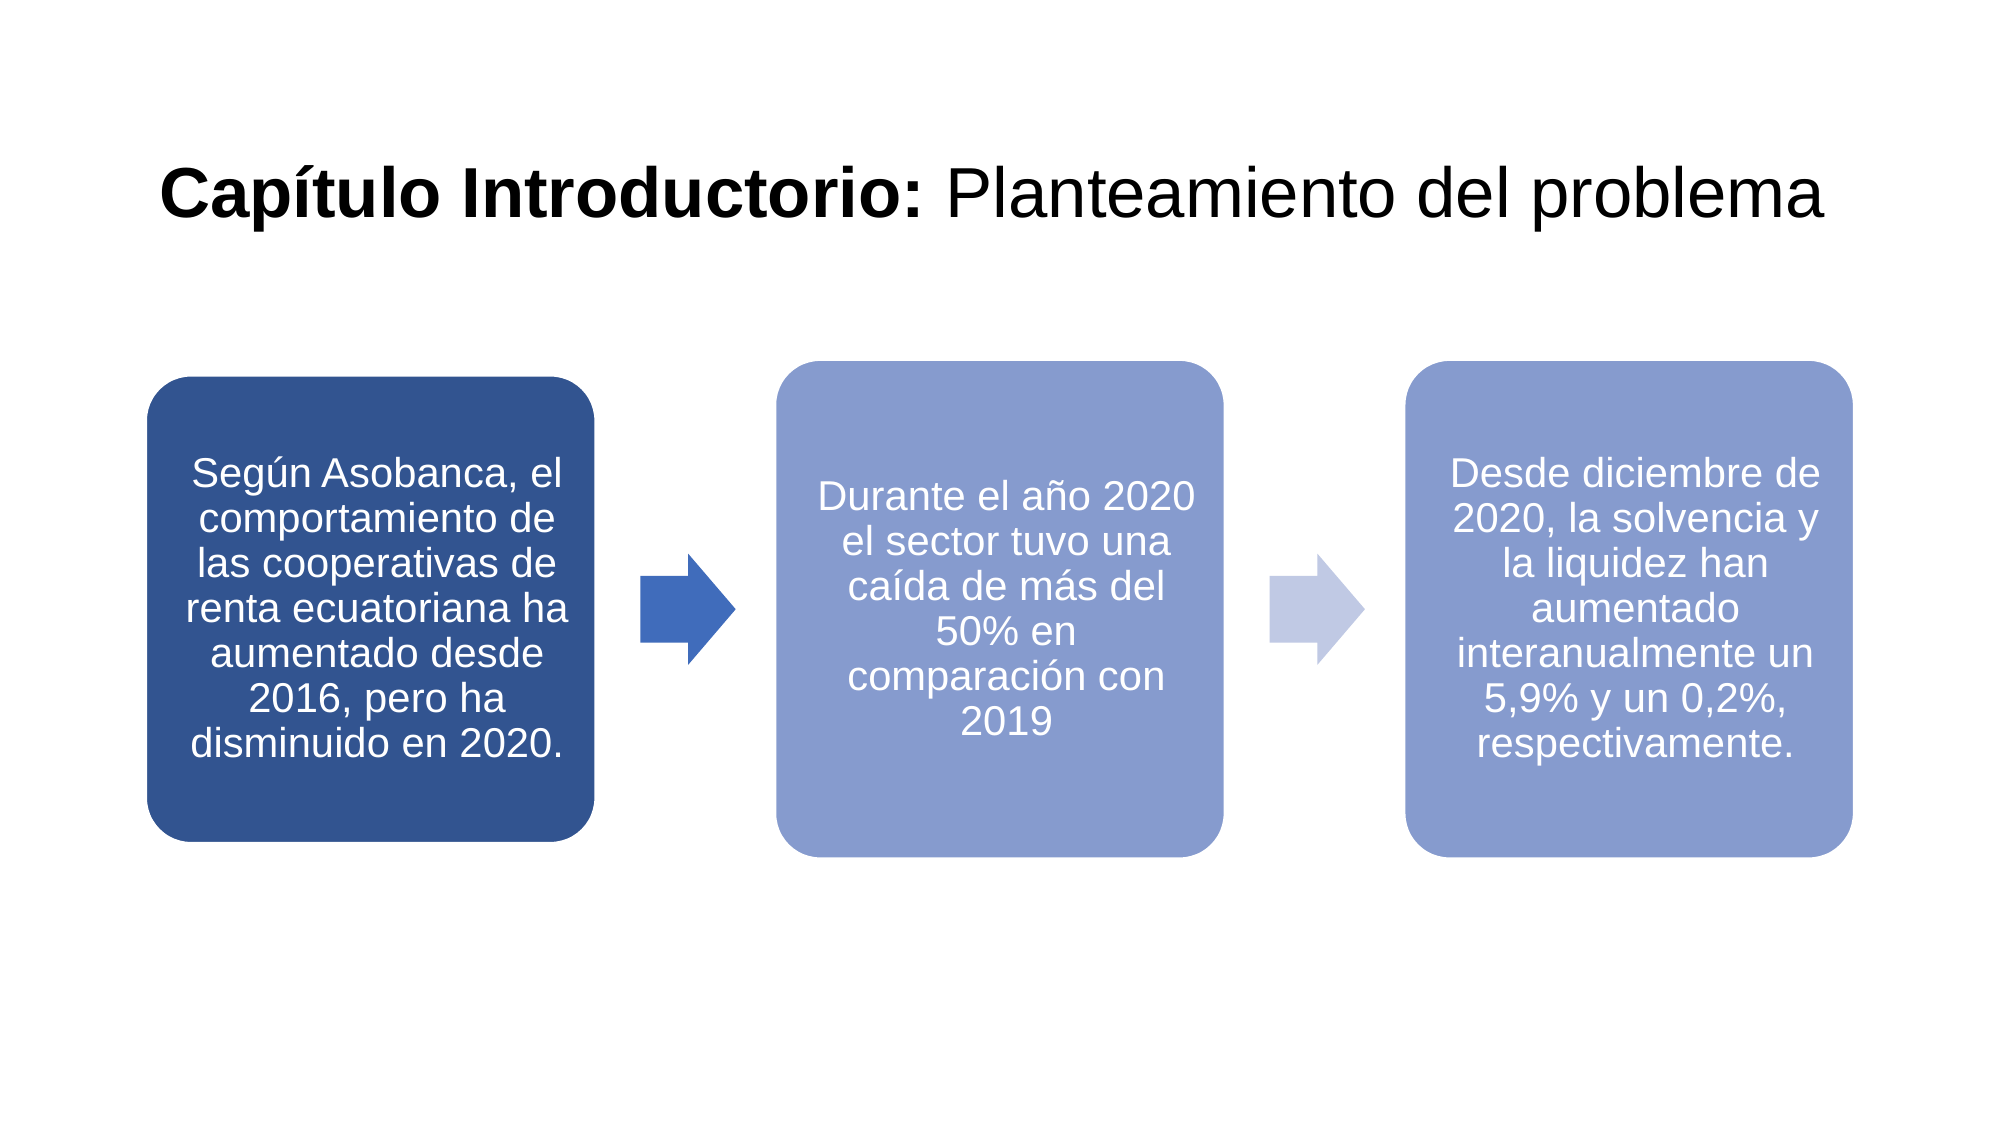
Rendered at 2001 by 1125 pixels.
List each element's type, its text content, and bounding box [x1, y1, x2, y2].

text_box Capítulo Introductorio: Planteamiento del problema [144, 139, 1856, 232]
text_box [144, 232, 1856, 986]
